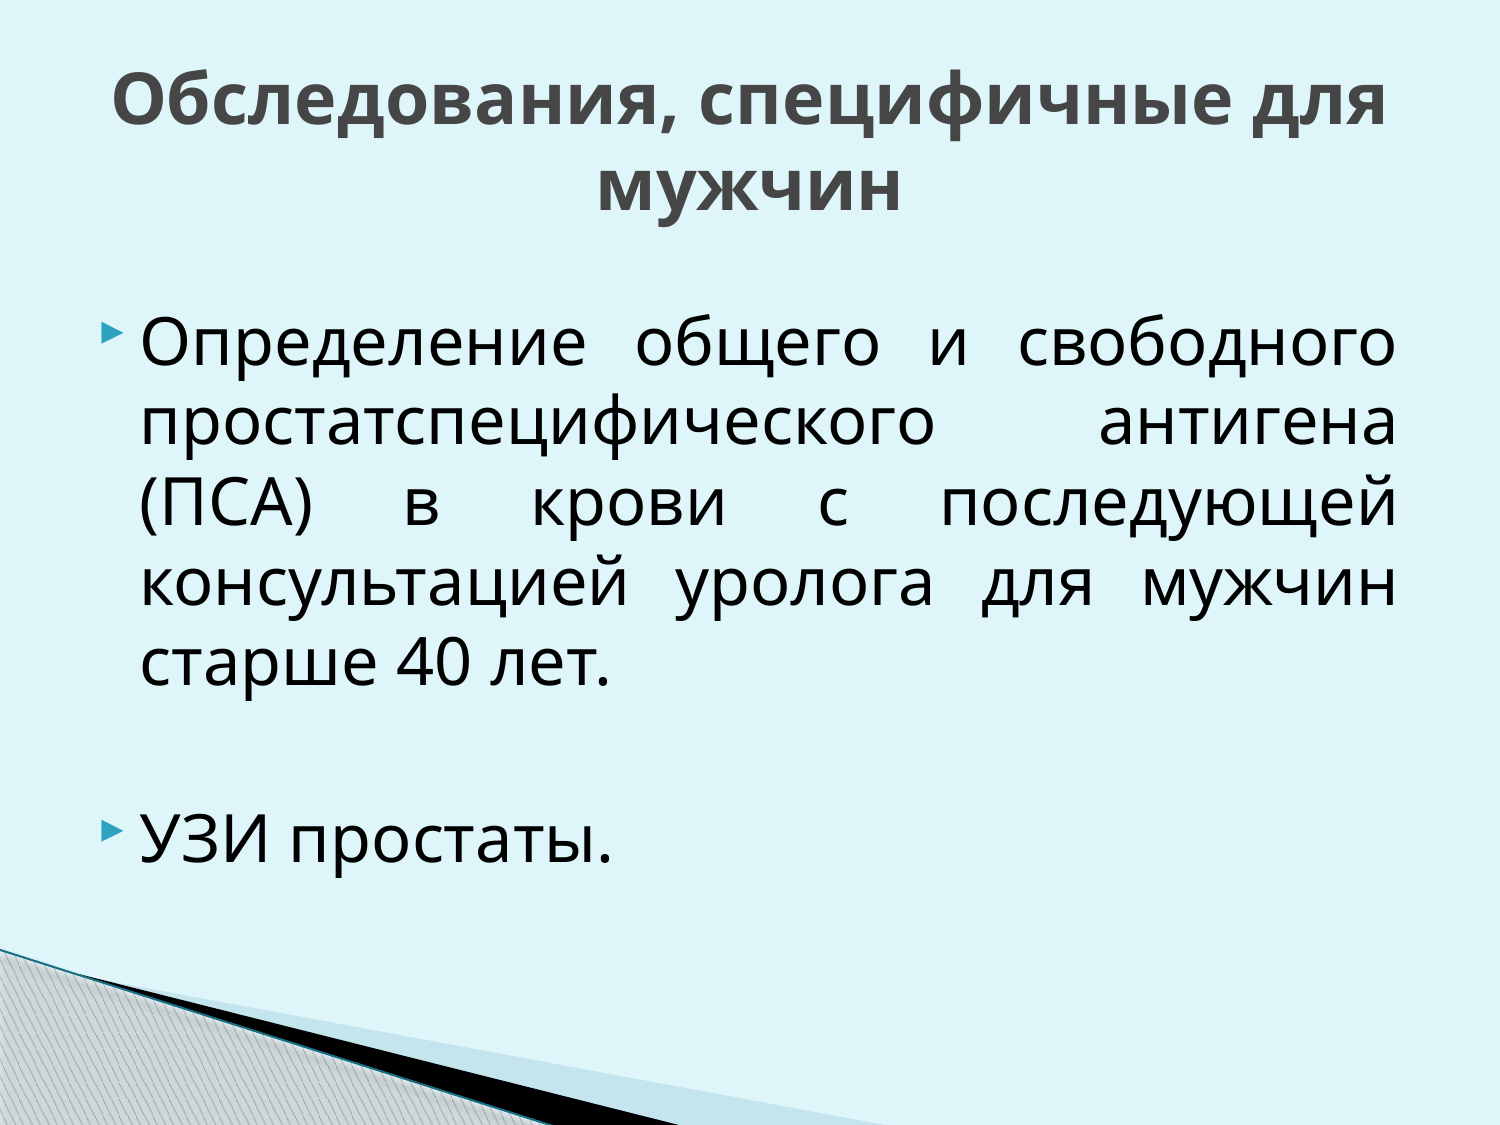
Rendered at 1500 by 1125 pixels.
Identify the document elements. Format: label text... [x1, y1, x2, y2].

title Обследования, специфичные для мужчин [75, 45, 1425, 233]
list Определение общего и свободного простатспецифического антигена (ПСА) в крови с последующей консультацией уролога для мужчин старше 40 лет. УЗИ простаты. [64, 290, 1415, 1034]
